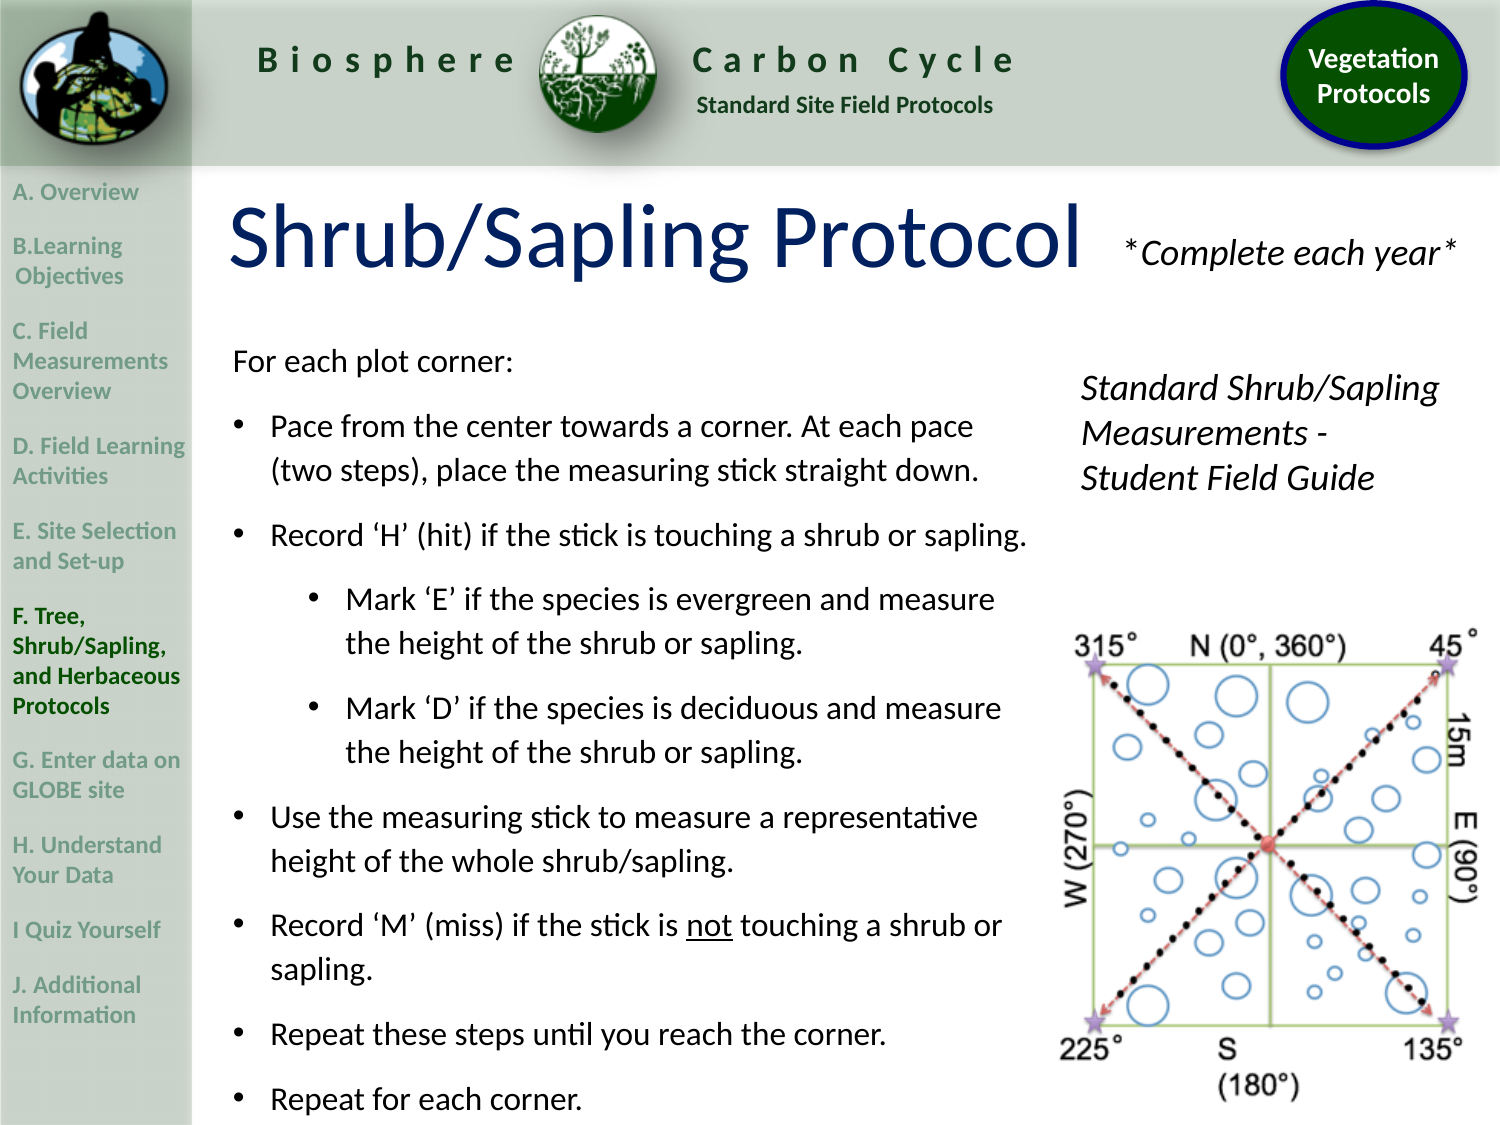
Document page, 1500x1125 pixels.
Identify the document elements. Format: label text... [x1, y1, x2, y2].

picture [1049, 621, 1491, 1104]
text_box Standard Shrub/Sapling Measurements - Student Field Guide [1066, 355, 1459, 506]
text_box *Complete each year* [1107, 220, 1475, 281]
text_box For each plot corner: Pace from the center towards a corner. At each pace (two steps), place the measuring stick straight down. Record ‘H’ (hit) if the stick is touching a shrub or sapling. Mark ‘E’ if the species is evergreen and measure the height of the shrub or sapling. Mark ‘D’ if the species is deciduous and measure the height of the shrub or sapling. Use the measuring stick to measure a representative height of the whole shrub/sapling. Record ‘M’ (miss) if the stick is not touching a shrub or sapling. Repeat these steps until you reach the corner. Repeat for each corner. [217, 328, 1050, 1096]
title Shrub/Sapling Protocol [194, 168, 1119, 302]
picture [0, 0, 1500, 1124]
